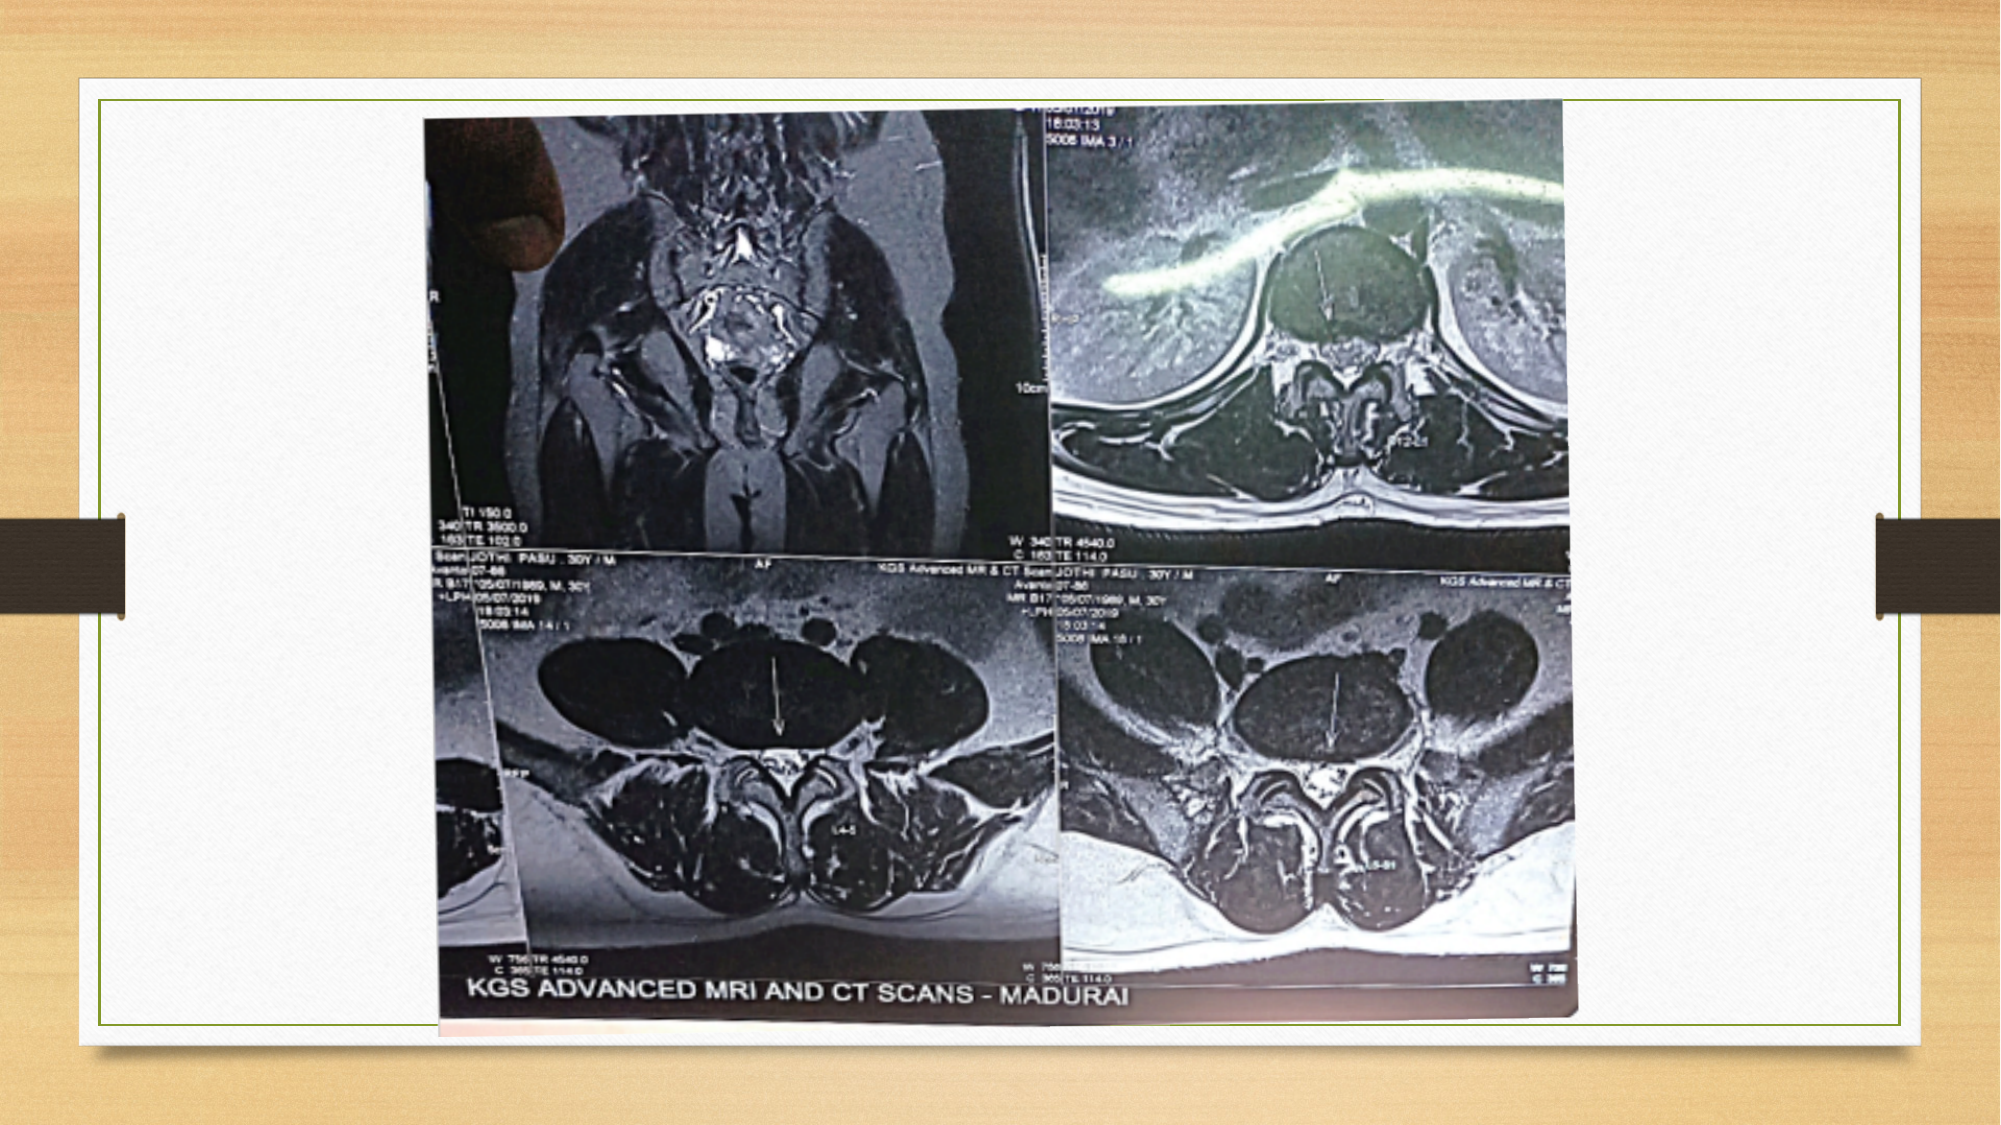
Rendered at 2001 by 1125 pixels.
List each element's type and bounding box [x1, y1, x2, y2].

list [429, 106, 1571, 1027]
picture [0, 0, 2001, 1125]
